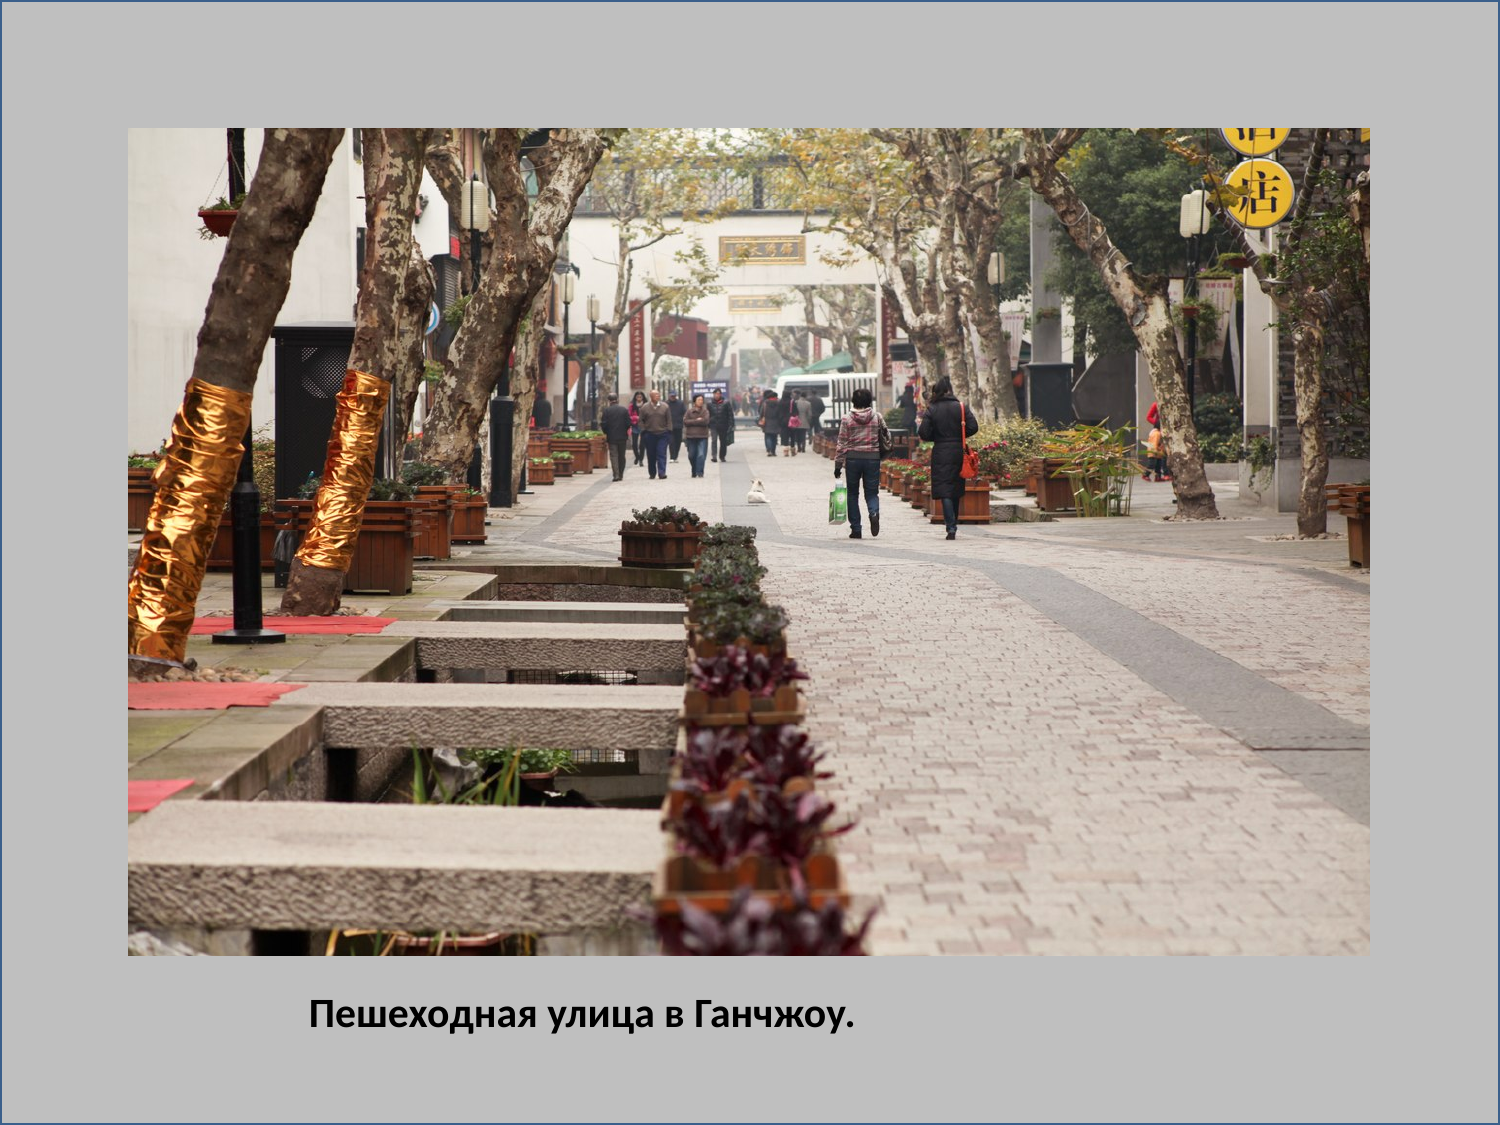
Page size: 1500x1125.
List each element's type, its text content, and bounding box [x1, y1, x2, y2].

text_box [0, 0, 1500, 1125]
picture [128, 128, 1370, 956]
title Пешеходная улица в Ганчжоу. [294, 964, 1194, 1043]
